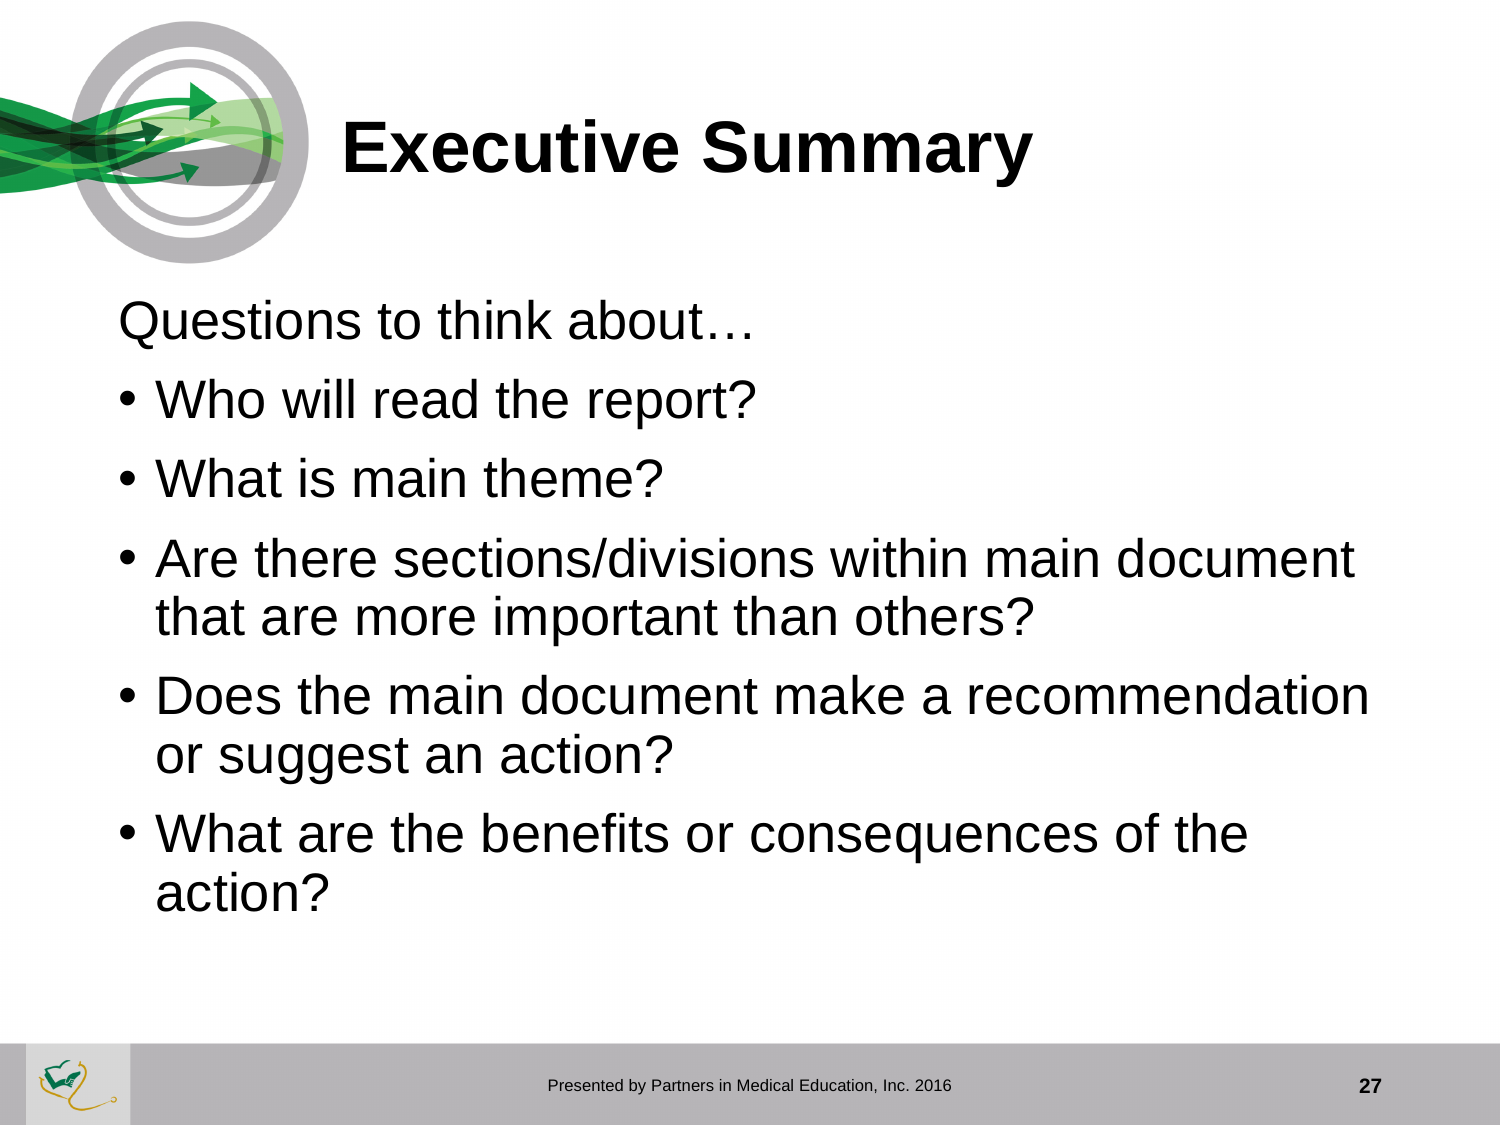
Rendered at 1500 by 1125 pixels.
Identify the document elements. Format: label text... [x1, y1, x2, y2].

picture [0, 0, 1500, 1125]
title Executive Summary [326, 40, 1397, 258]
footer Presented by Partners in Medical Education, Inc. 2016 [496, 1055, 1004, 1116]
slide_number 27 [1059, 1055, 1397, 1116]
list Questions to think about… Who will read the report? What is main theme? Are there sections/divisions within main document that are more important than others? Does the main document make a recommendation or suggest an action? What are the benefits or consequences of the action? [103, 285, 1397, 1014]
